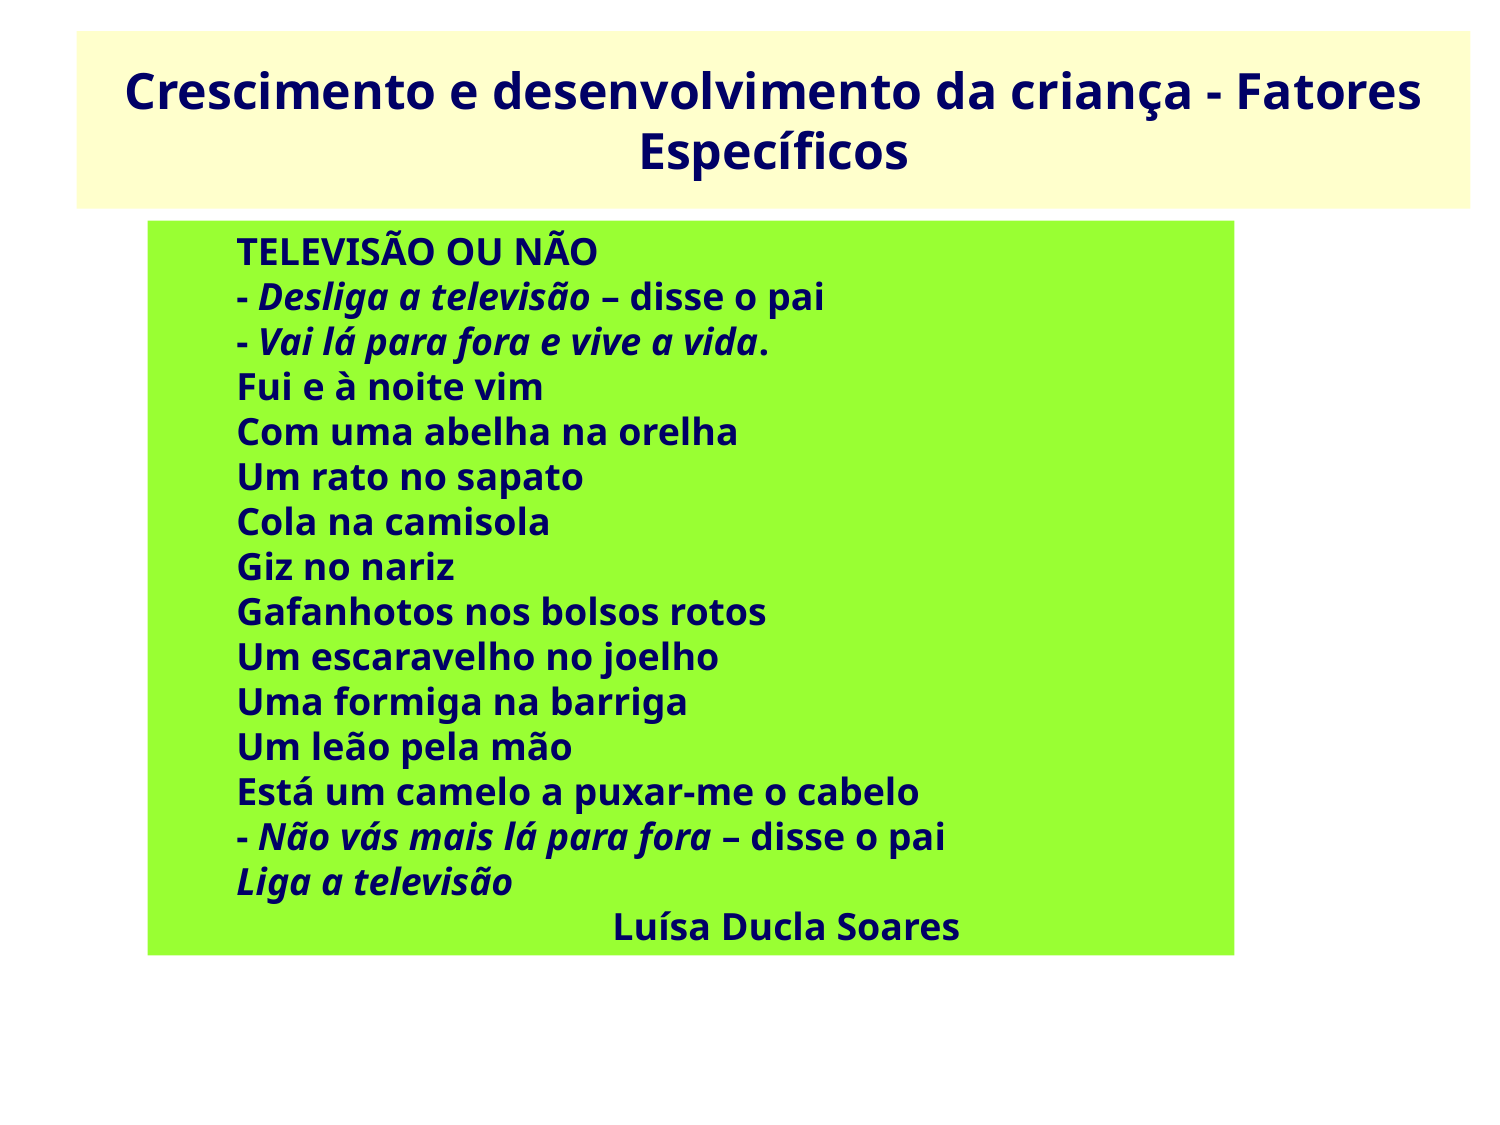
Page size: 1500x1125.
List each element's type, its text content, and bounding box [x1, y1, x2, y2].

list [159, 278, 1425, 1000]
text_box TELEVISÃO OU NÃO - Desliga a televisão – disse o pai - Vai lá para fora e vive a vida. Fui e à noite vim Com uma abelha na orelha Um rato no sapato Cola na camisola Giz no nariz Gafanhotos nos bolsos rotos Um escaravelho no joelho Uma formiga na barriga Um leão pela mão Está um camelo a puxar-me o cabelo - Não vás mais lá para fora – disse o pai Liga a televisão Luísa Ducla Soares [147, 220, 1235, 956]
text_box Crescimento e desenvolvimento da criança - Fatores Específicos [76, 31, 1471, 209]
